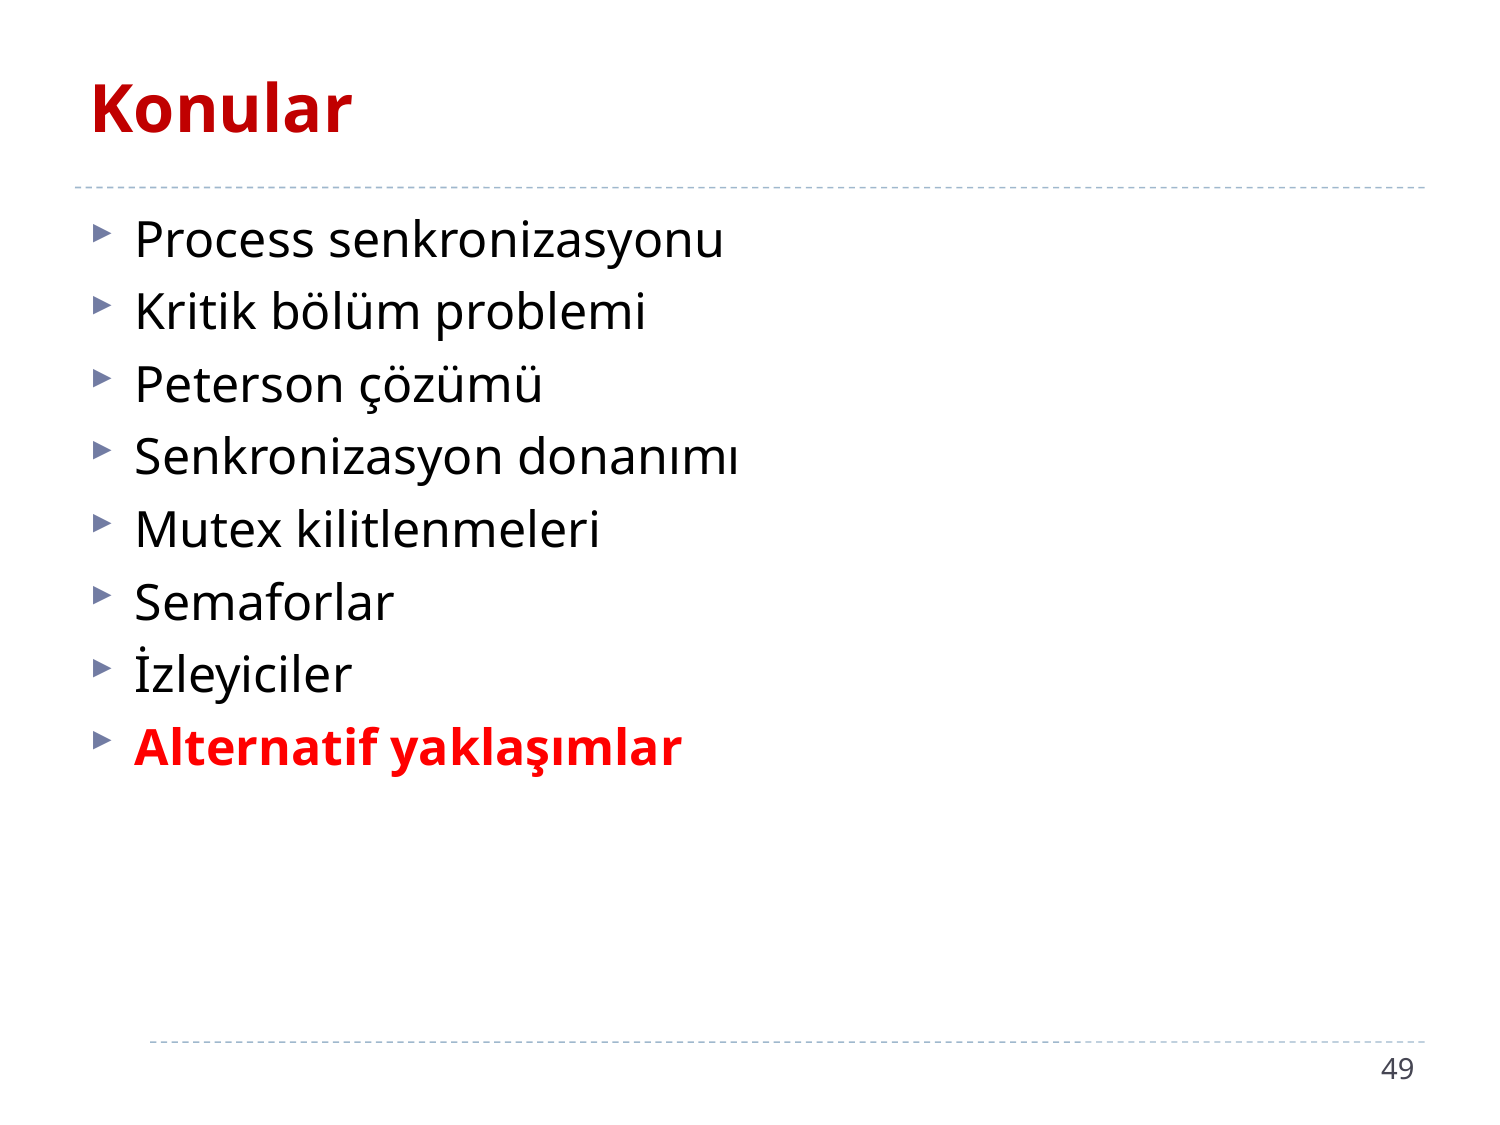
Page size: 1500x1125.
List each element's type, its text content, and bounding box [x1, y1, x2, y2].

title Konular [75, 24, 1425, 188]
list Process senkronizasyonu Kritik bölüm problemi Peterson çözümü Senkronizasyon donanımı Mutex kilitlenmeleri Semaforlar İzleyiciler Alternatif yaklaşımlar [75, 200, 1425, 1010]
slide_number 49 [1080, 1042, 1430, 1103]
